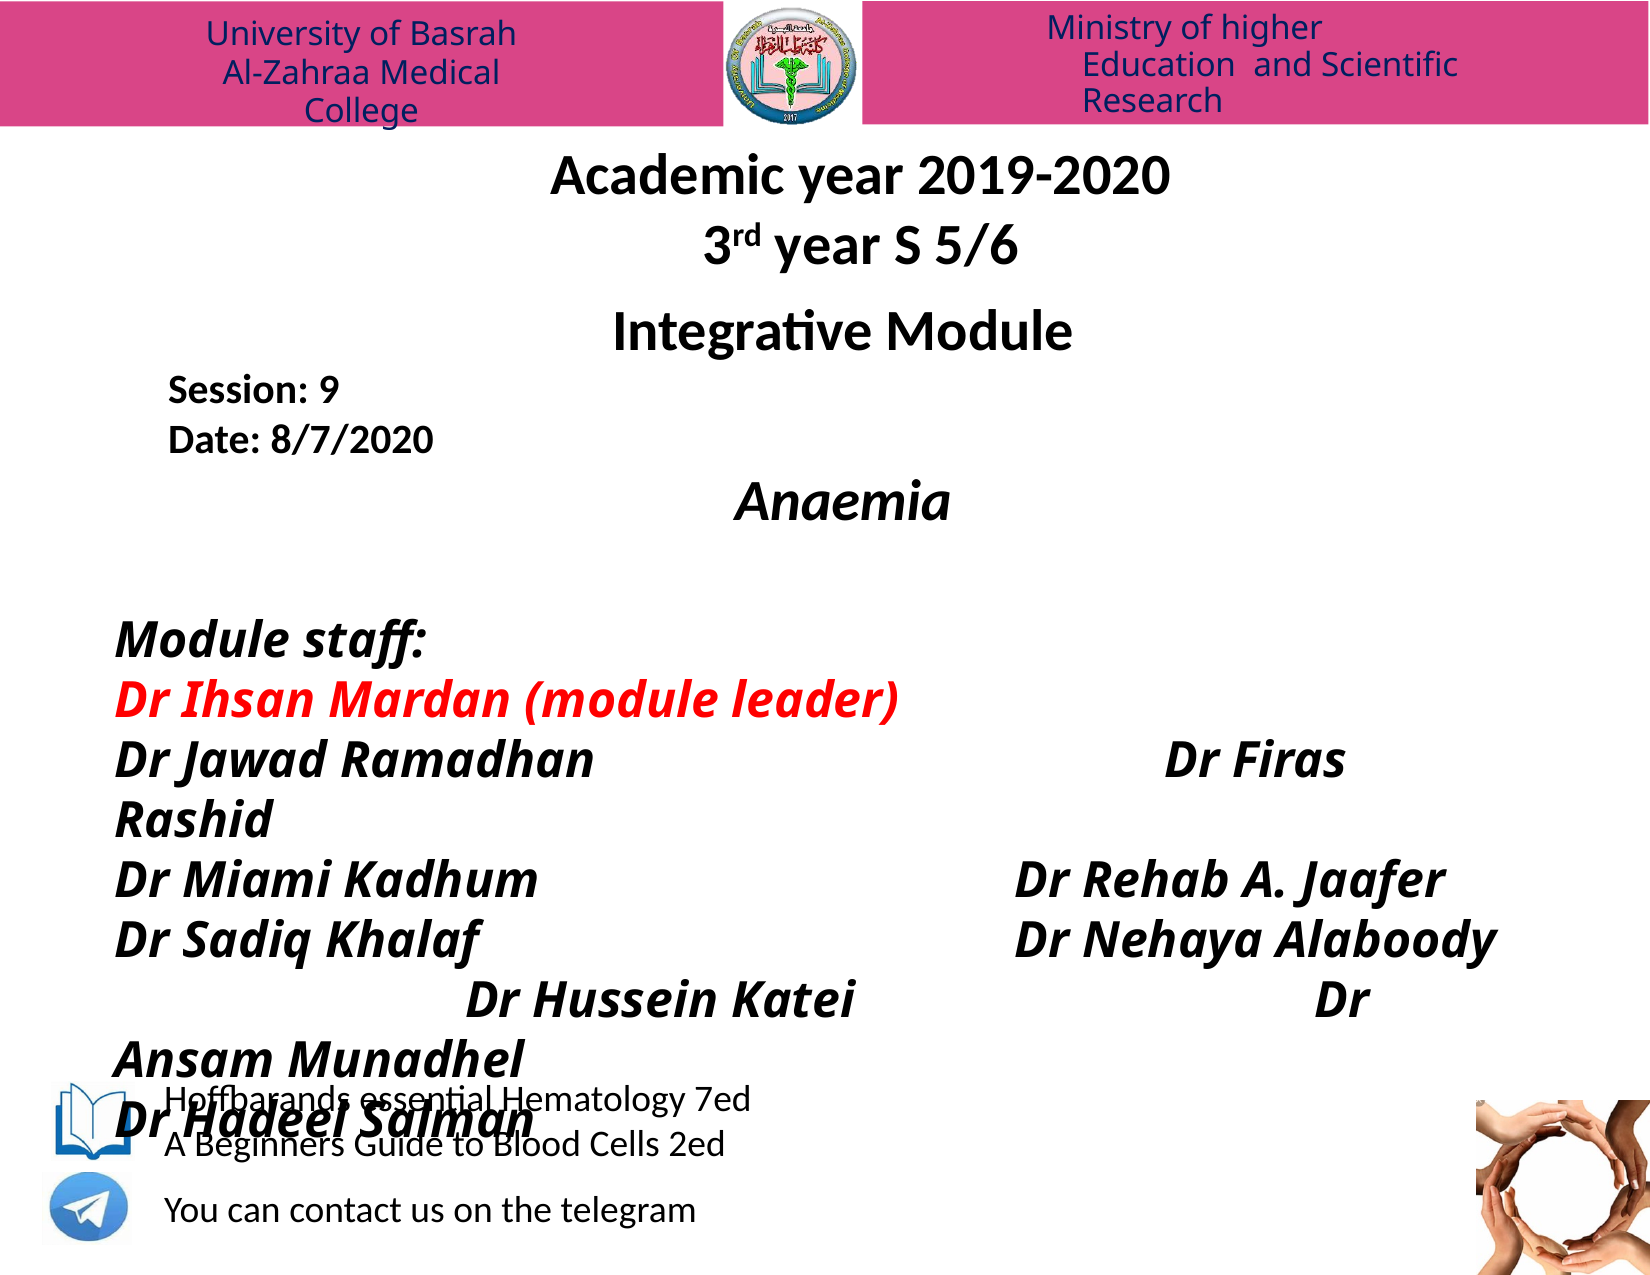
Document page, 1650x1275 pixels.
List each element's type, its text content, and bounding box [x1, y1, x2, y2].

text_box Academic year 2019-2020 3rd year S 5/6 [255, 128, 1467, 284]
text_box Hoffbarands essential Hematology 7ed A Beginners Guide to Blood Cells 2ed [149, 1066, 1513, 1171]
picture [1476, 1100, 1650, 1275]
text_box [0, 1, 724, 127]
text_box [862, 1, 1649, 125]
text_box Integrative Module Session: 9 Date: 8/7/2020 Anaemia [153, 284, 1534, 540]
text_box University of Basrah Al-Zahraa Medical College [170, 11, 553, 130]
text_box [725, 7, 857, 125]
picture [51, 1081, 135, 1161]
picture [42, 1172, 133, 1245]
text_box Ministry of higher Education and Scientific Research [1044, 3, 1466, 120]
text_box Module staff: Dr Ihsan Mardan (module leader) Dr Jawad Ramadhan Dr Firas Rashid Dr Miami Kadhum Dr Rehab A. Jaafer Dr Sadiq Khalaf Dr Nehaya Alaboody Dr Hussein Katei Dr Ansam Munadhel Dr Hadeel Salman [99, 599, 1513, 1155]
text_box You can contact us on the telegram [149, 1177, 1101, 1238]
